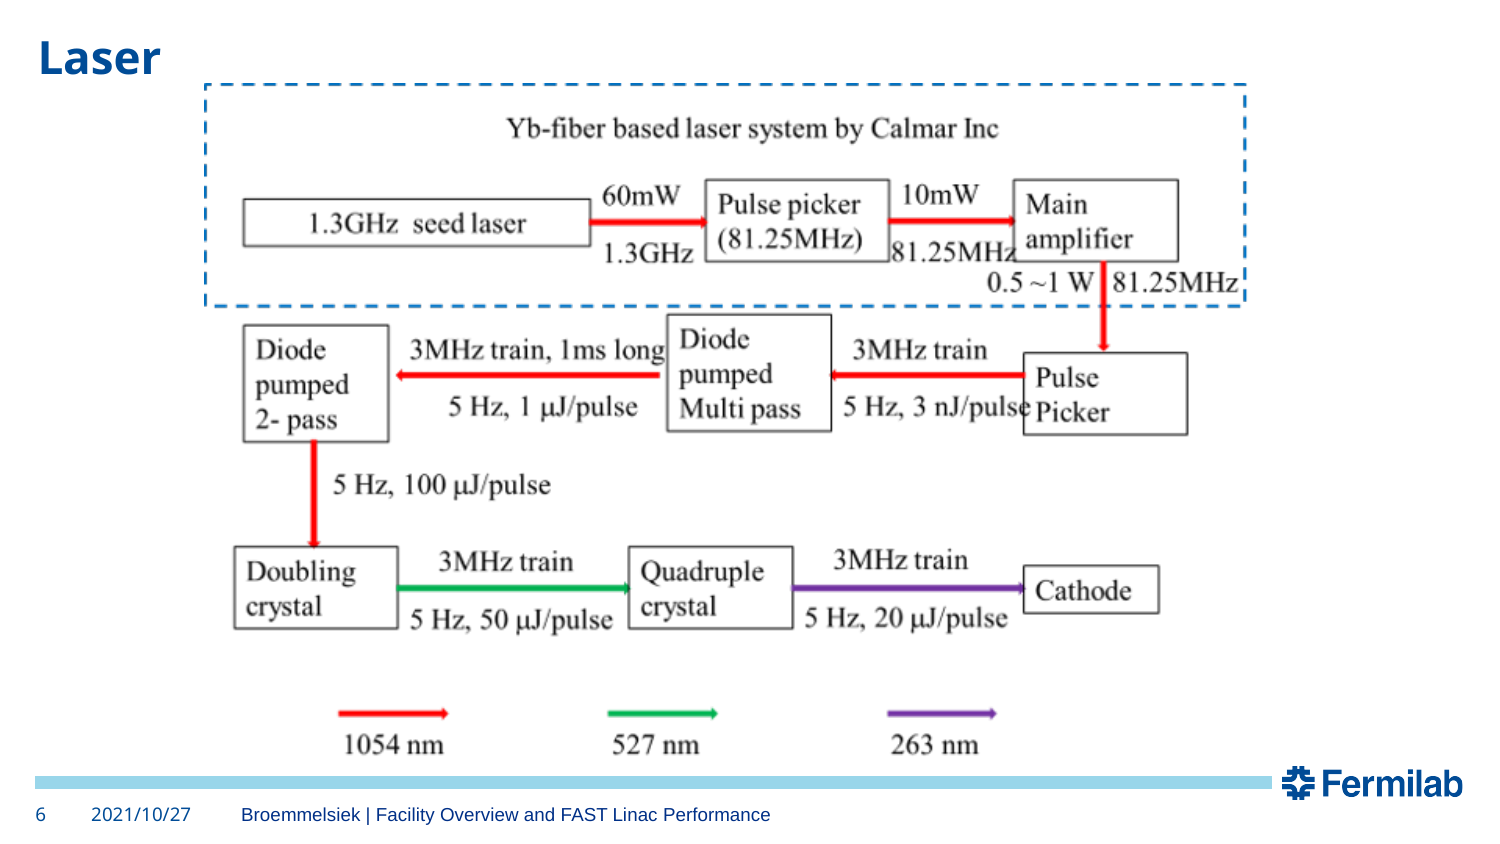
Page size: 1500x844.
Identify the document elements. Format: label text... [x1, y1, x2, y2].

title Laser [37, 30, 1463, 84]
picture [204, 83, 1257, 780]
picture [1282, 766, 1463, 800]
